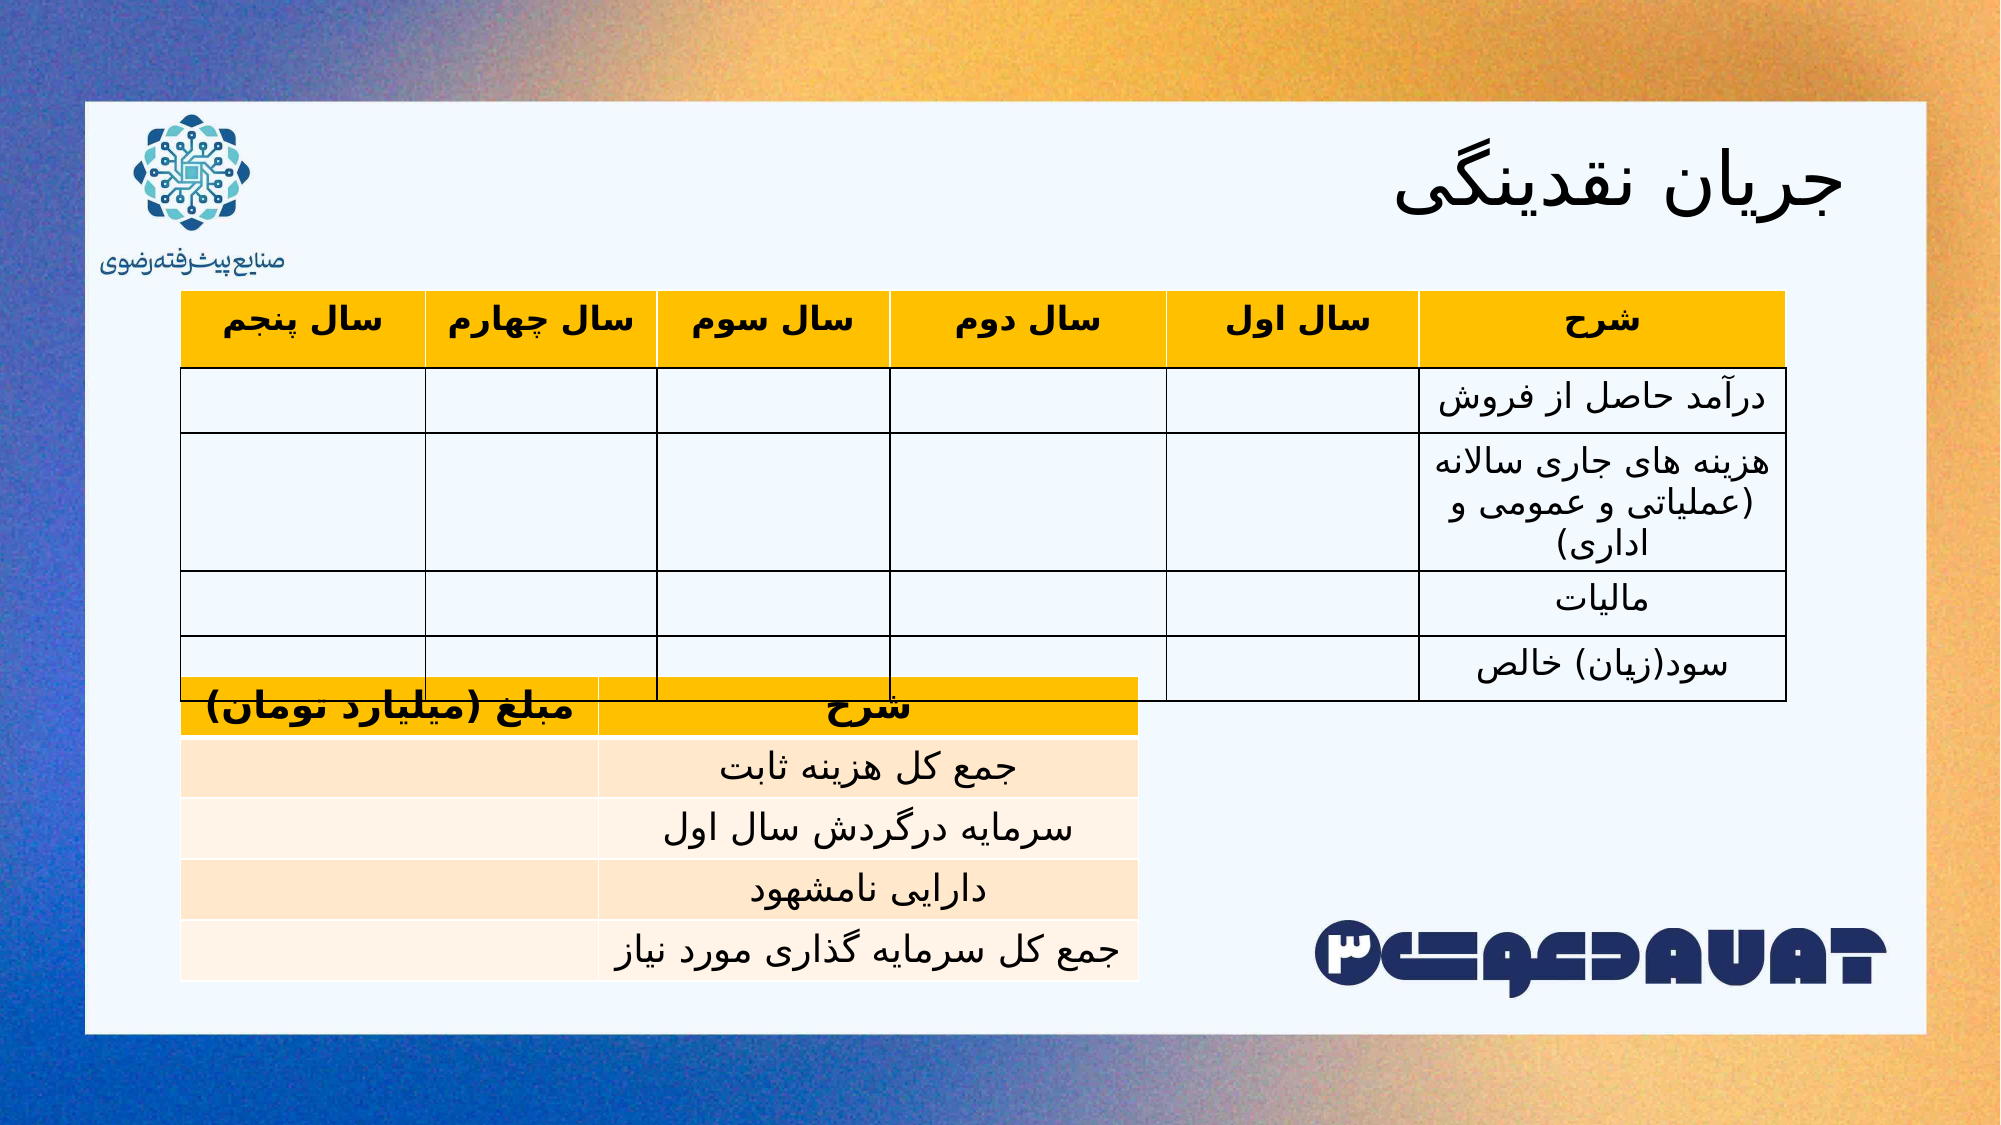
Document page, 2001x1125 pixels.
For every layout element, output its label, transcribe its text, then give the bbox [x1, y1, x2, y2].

table_cell [181, 637, 425, 700]
table_cell [891, 434, 1166, 570]
table_cell [181, 434, 425, 570]
table_header سال پنجم [181, 291, 425, 367]
table_cell [181, 369, 425, 432]
table_cell [1167, 369, 1418, 432]
table_cell [181, 740, 598, 797]
table_header سال دوم [891, 291, 1166, 367]
table_header شرح [1420, 291, 1785, 367]
table_cell [181, 860, 598, 919]
table_cell سرمایه درگردش سال اول [599, 799, 1138, 858]
table_cell [426, 572, 656, 635]
table_cell [658, 369, 889, 432]
table_cell مالیات [1420, 572, 1785, 635]
table_header سال اول [1167, 291, 1418, 367]
table_cell [658, 637, 889, 700]
table_cell [426, 369, 656, 432]
table_cell جمع کل هزینه ثابت [599, 740, 1138, 797]
table_cell [181, 921, 598, 980]
table_cell [658, 572, 889, 635]
table_cell [658, 434, 889, 570]
title جریان نقدینگی [137, 72, 1863, 291]
table_cell [891, 572, 1166, 635]
table_header مبلغ (میلیارد تومان) [181, 702, 598, 735]
picture [0, 0, 2001, 1125]
table_cell جمع کل سرمایه گذاری مورد نیاز [599, 921, 1138, 980]
table_header سال چهارم [426, 291, 656, 367]
table_cell [426, 434, 656, 570]
table_cell [181, 572, 425, 635]
table_cell [1167, 637, 1418, 700]
table_cell درآمد حاصل از فروش [1420, 369, 1785, 432]
table_cell هزینه های جاری سالانه (عملیاتی و عمومی و اداری) [1420, 434, 1785, 570]
table_header شرح [599, 702, 1138, 735]
table_cell [1167, 572, 1418, 635]
table_cell [891, 369, 1166, 432]
table_header سال سوم [658, 291, 889, 367]
table_cell [181, 799, 598, 858]
table_cell دارایی نامشهود [599, 860, 1138, 919]
table_cell [1167, 434, 1418, 570]
table_cell [891, 637, 1166, 700]
table_cell [426, 637, 656, 700]
table_cell سود(زیان) خالص [1420, 637, 1785, 700]
